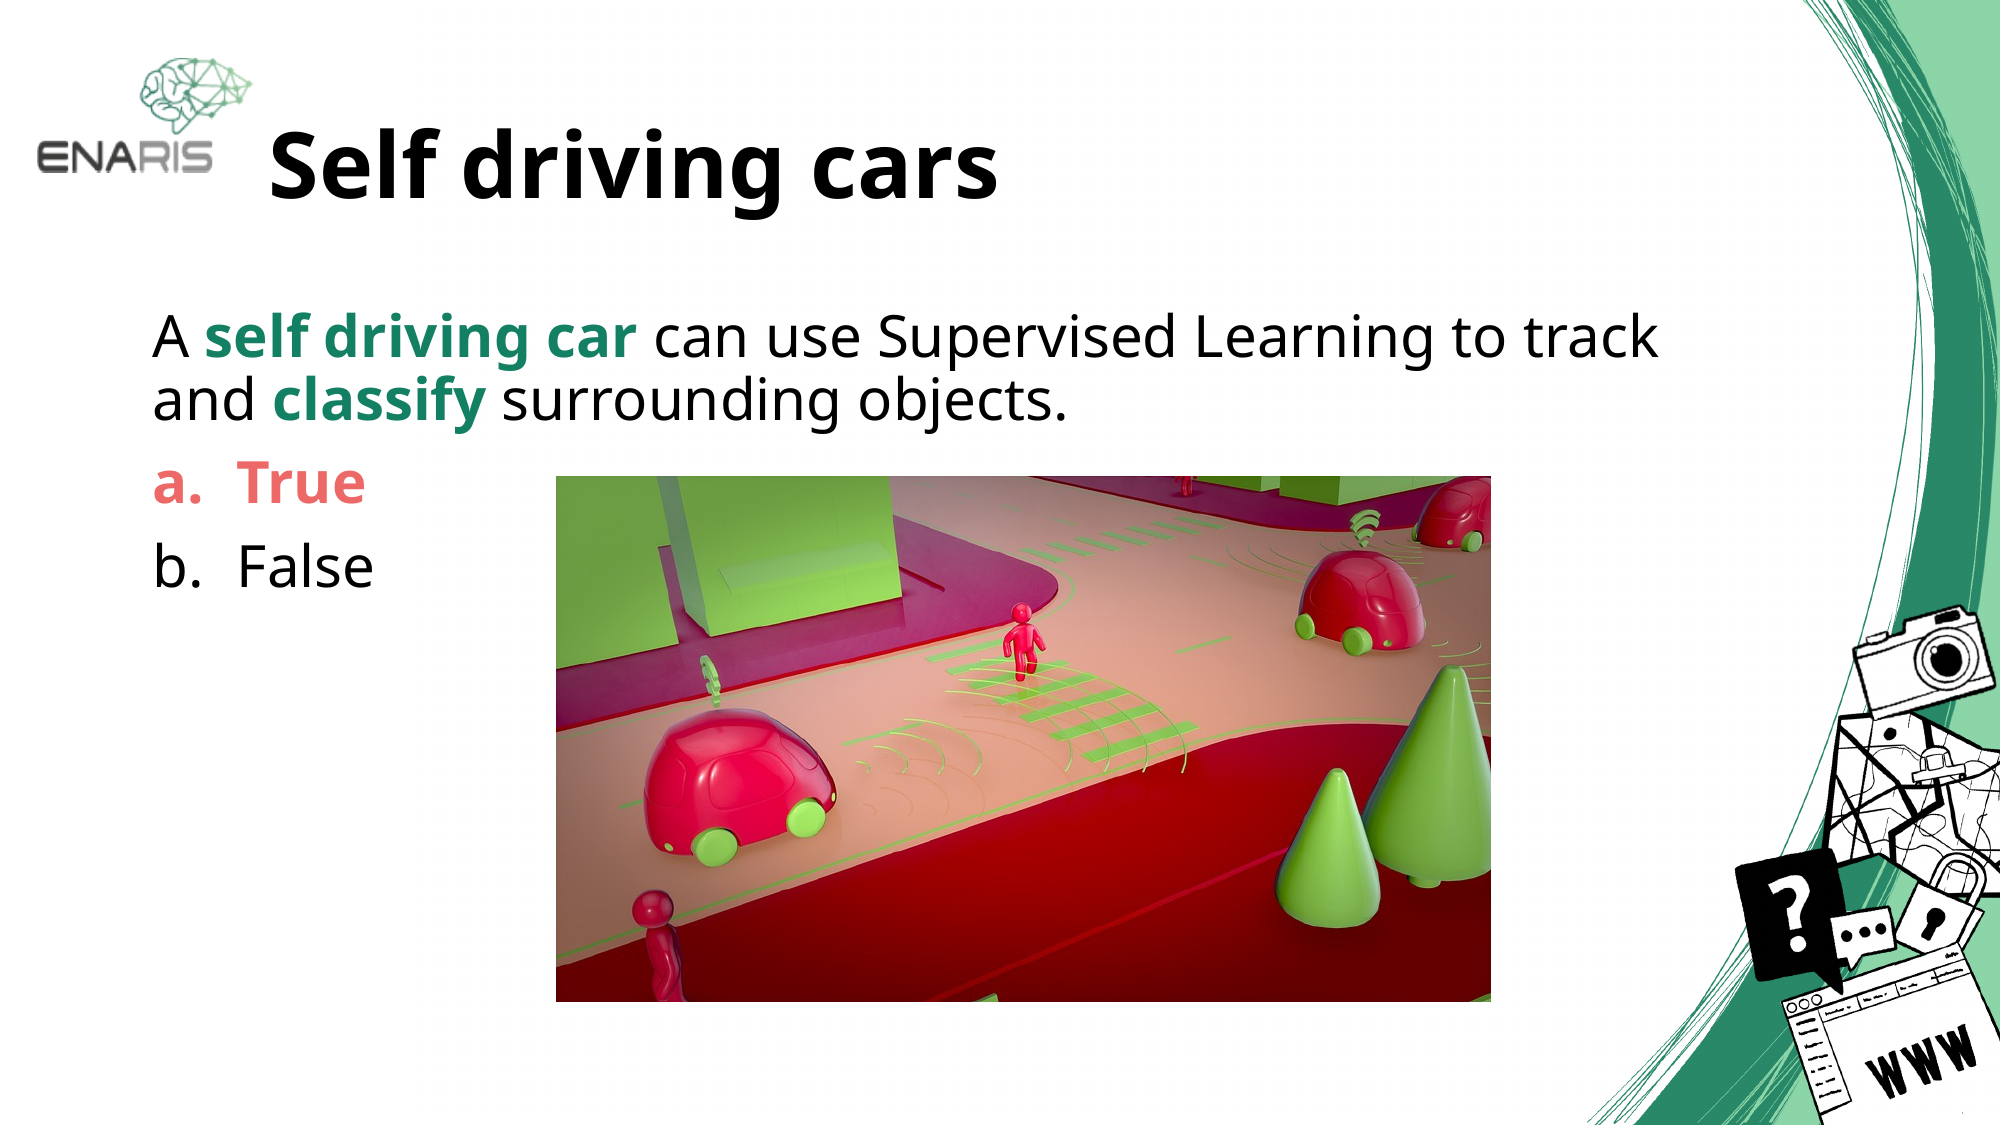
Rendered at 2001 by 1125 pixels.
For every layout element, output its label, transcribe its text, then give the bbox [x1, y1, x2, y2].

picture [37, 58, 254, 173]
title Self driving cars [253, 59, 1863, 278]
list A self driving car can use Supervised Learning to track and classify surrounding objects. True False [137, 299, 1728, 1014]
picture [408, 0, 2000, 1125]
picture [556, 476, 1491, 1002]
